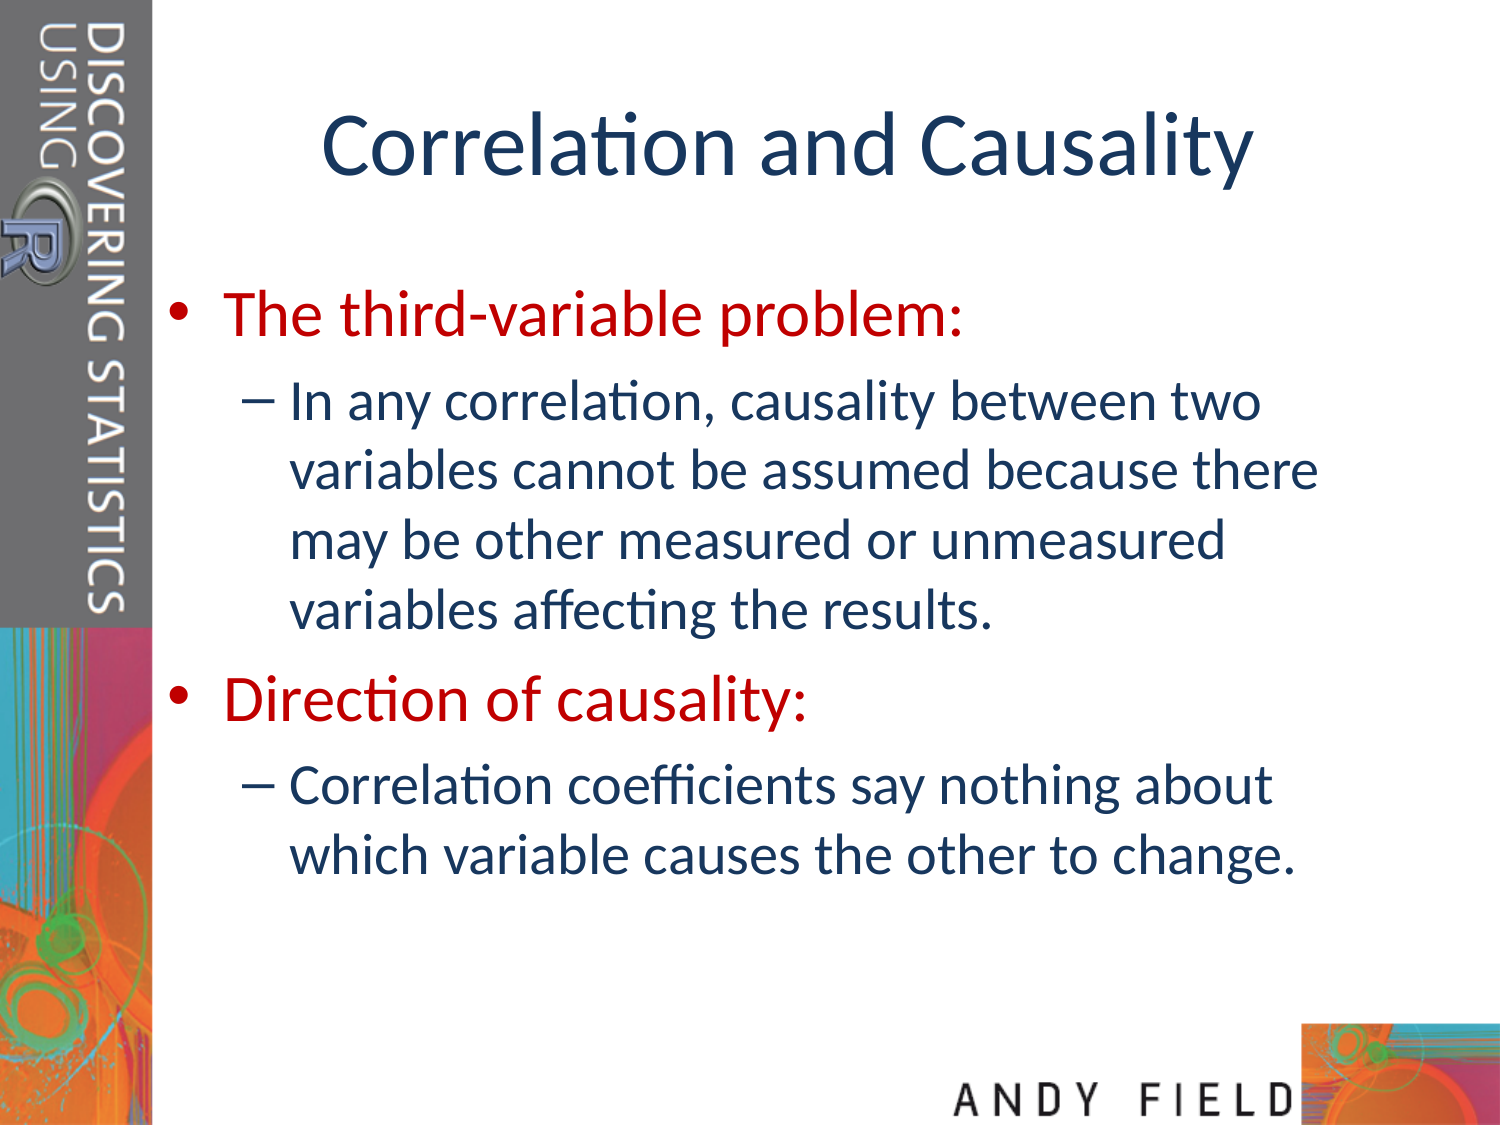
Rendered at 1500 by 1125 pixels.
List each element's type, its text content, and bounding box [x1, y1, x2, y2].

list The third-variable problem: In any correlation, causality between two variables cannot be assumed because there may be other measured or unmeasured variables affecting the results. Direction of causality: Correlation coefficients say nothing about which variable causes the other to change. [152, 262, 1425, 1005]
picture [0, 0, 1500, 1125]
title Correlation and Causality [152, 45, 1425, 233]
